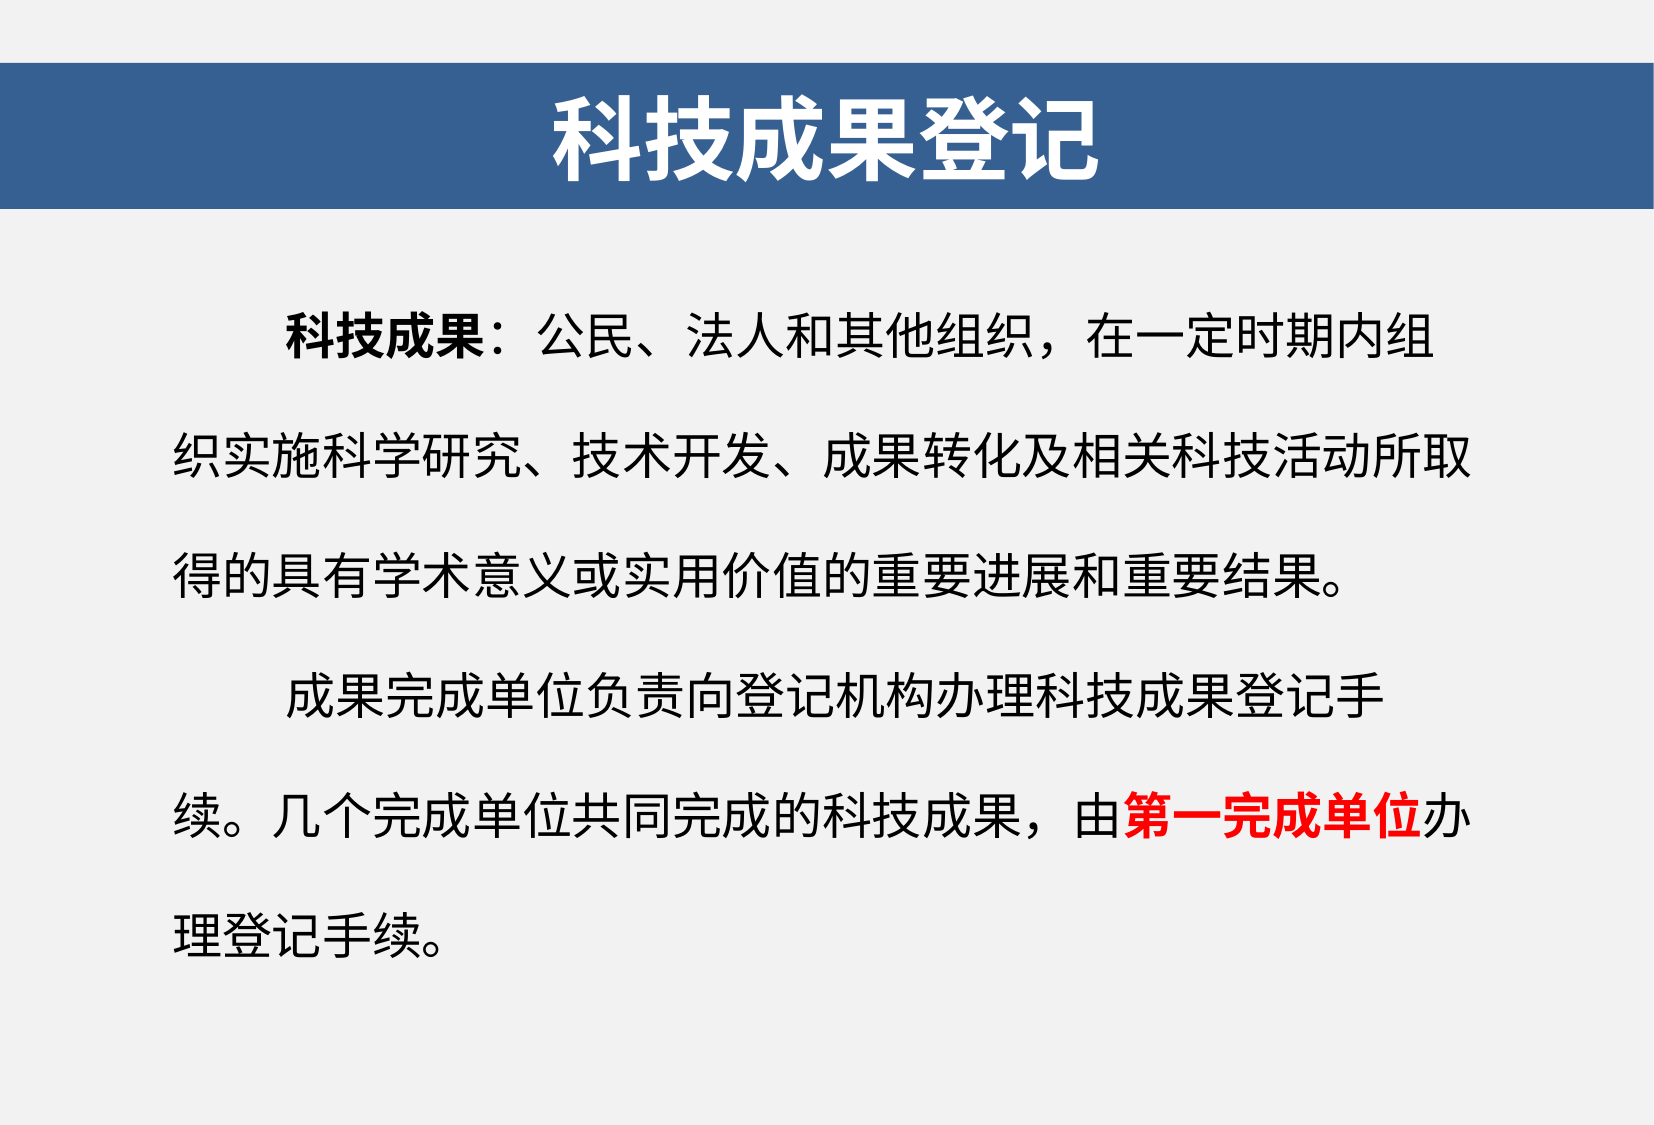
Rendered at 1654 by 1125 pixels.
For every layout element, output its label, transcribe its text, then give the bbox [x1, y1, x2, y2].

title 科技成果登记 [317, 87, 1336, 186]
text_box [0, 62, 1654, 209]
list 科技成果：公民、法人和其他组织，在一定时期内组织实施科学研究、技术开发、成果转化及相关科技活动所取得的具有学术意义或实用价值的重要进展和重要结果。 成果完成单位负责向登记机构办理科技成果登记手续。几个完成单位共同完成的科技成果，由第一完成单位办理登记手续。 [157, 237, 1497, 777]
